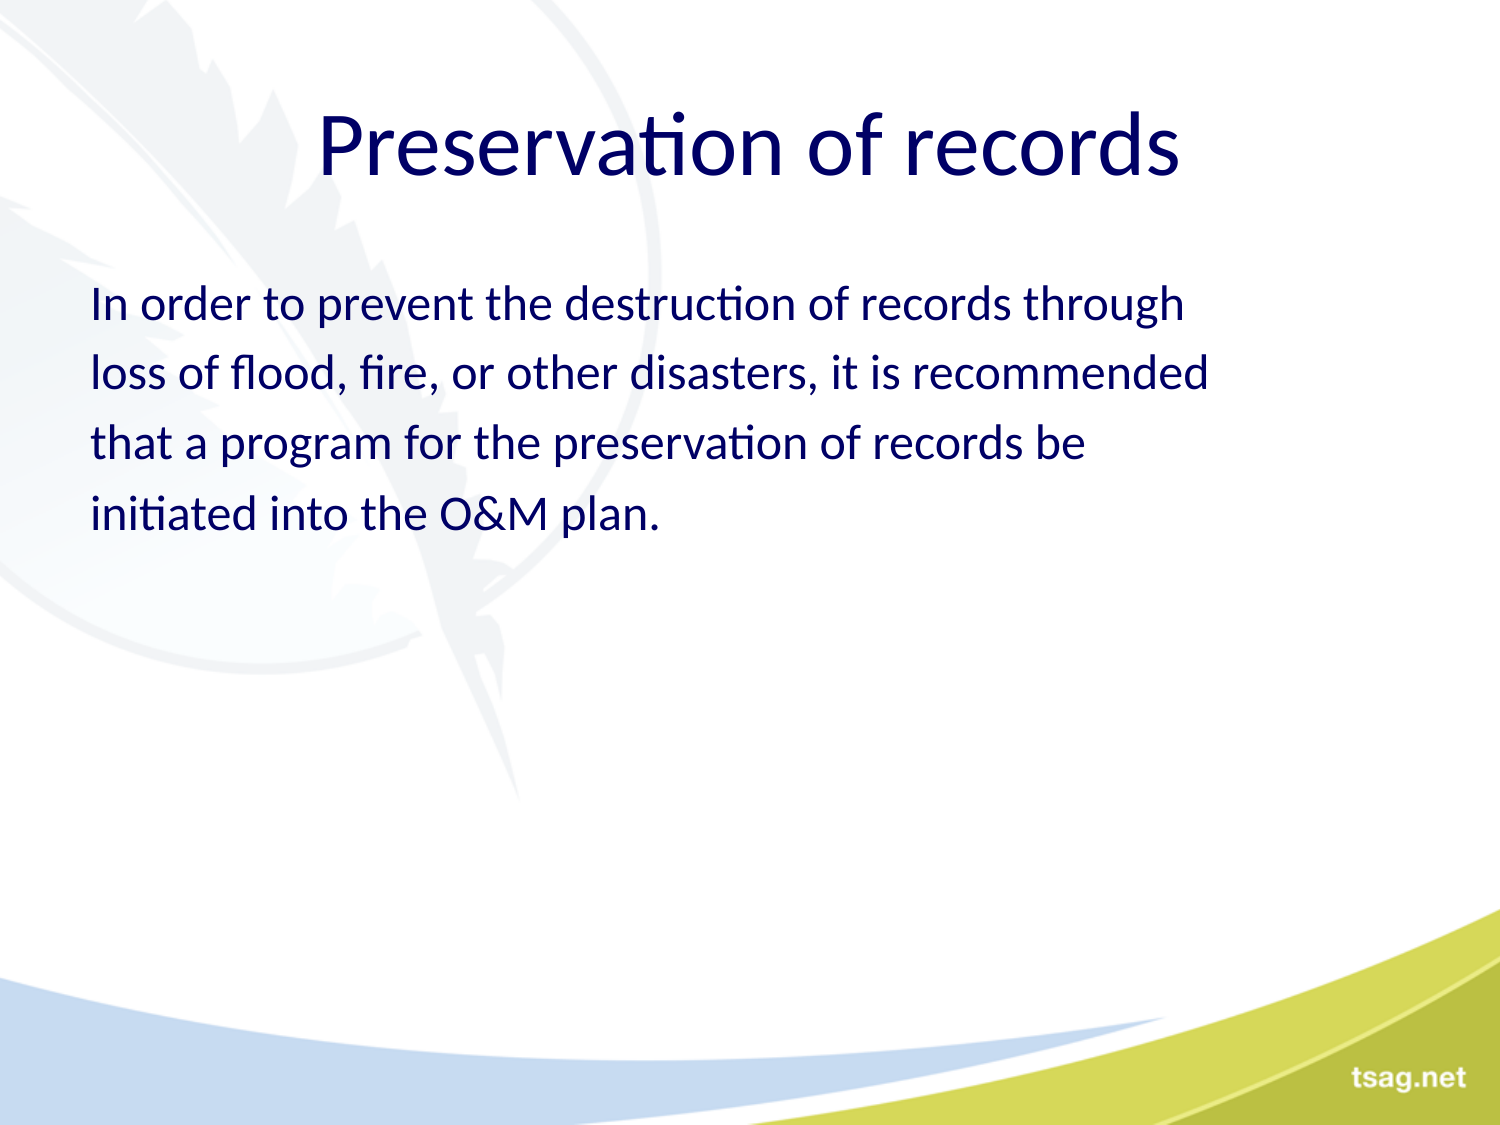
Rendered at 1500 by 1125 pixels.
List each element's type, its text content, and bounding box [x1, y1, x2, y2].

title Preservation of records [75, 45, 1425, 233]
list In order to prevent the destruction of records through loss of flood, fire, or other disasters, it is recommended that a program for the preservation of records be initiated into the O&M plan. [75, 262, 1425, 1005]
picture [0, 0, 1500, 1125]
